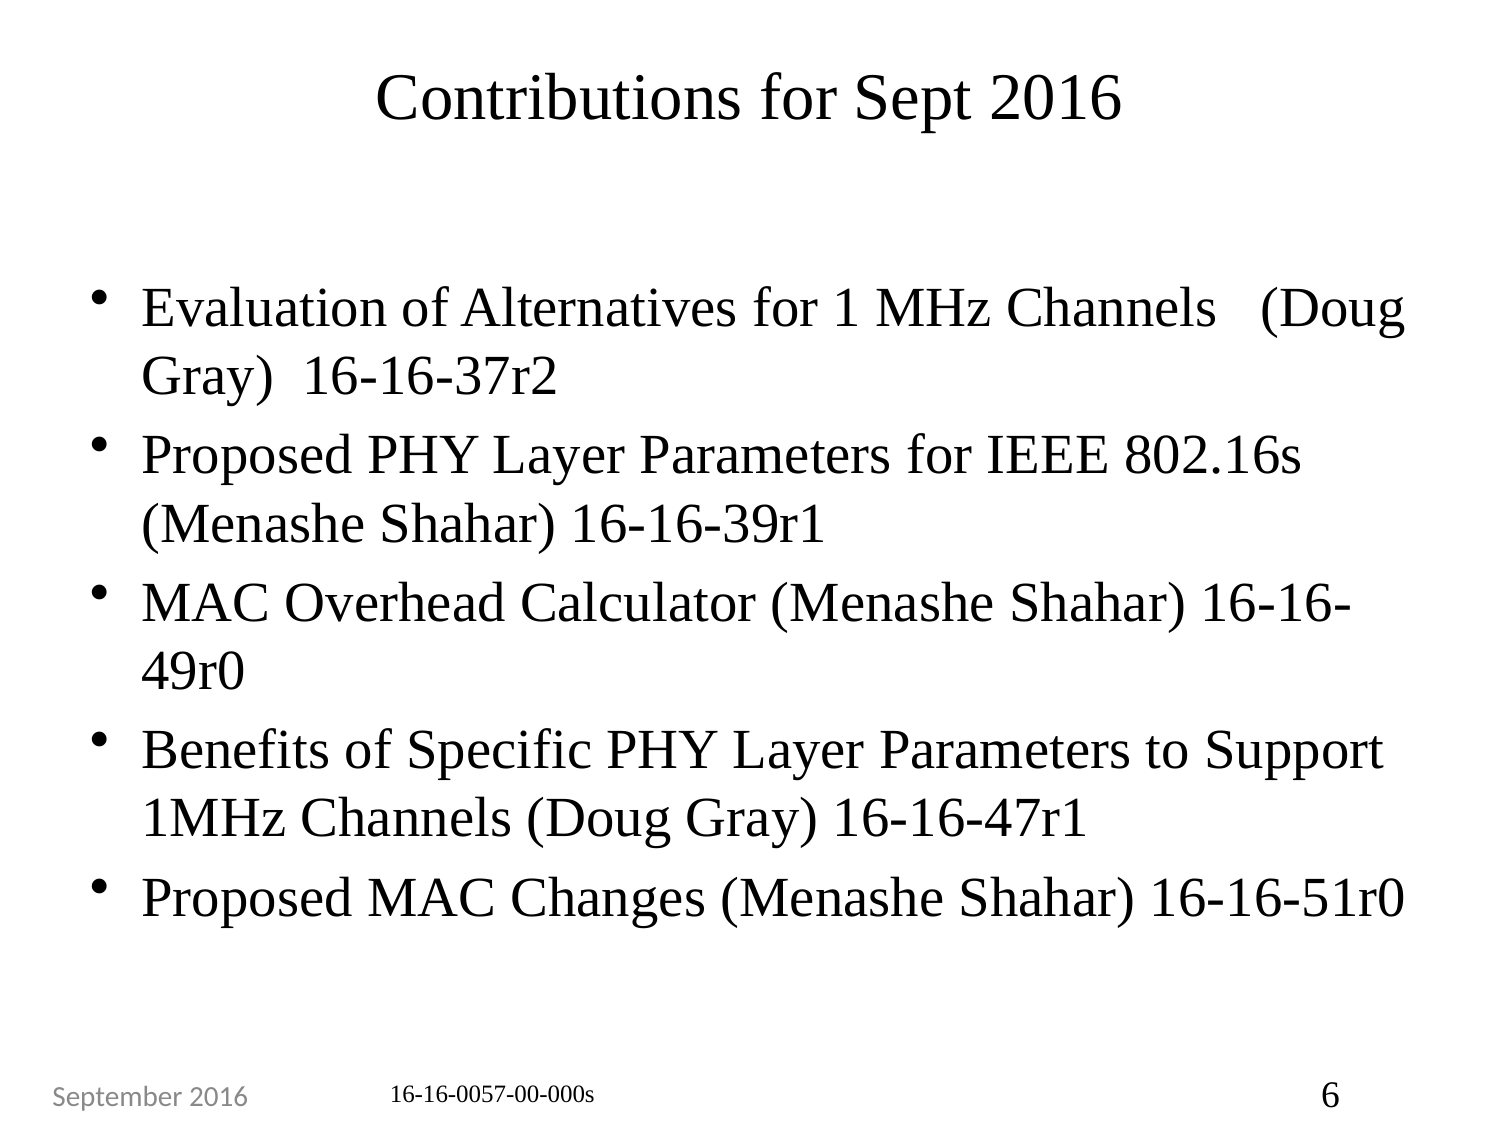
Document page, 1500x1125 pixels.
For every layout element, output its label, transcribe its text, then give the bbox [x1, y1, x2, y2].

list Evaluation of Alternatives for 1 MHz Channels (Doug Gray) 16-16-37r2 Proposed PHY Layer Parameters for IEEE 802.16s (Menashe Shahar) 16-16-39r1 MAC Overhead Calculator (Menashe Shahar) 16-16-49r0 Benefits of Specific PHY Layer Parameters to Support 1MHz Channels (Doug Gray) 16-16-47r1 Proposed MAC Changes (Menashe Shahar) 16-16-51r0 [75, 262, 1425, 1005]
title Contributions for Sept 2016 [75, 45, 1425, 233]
